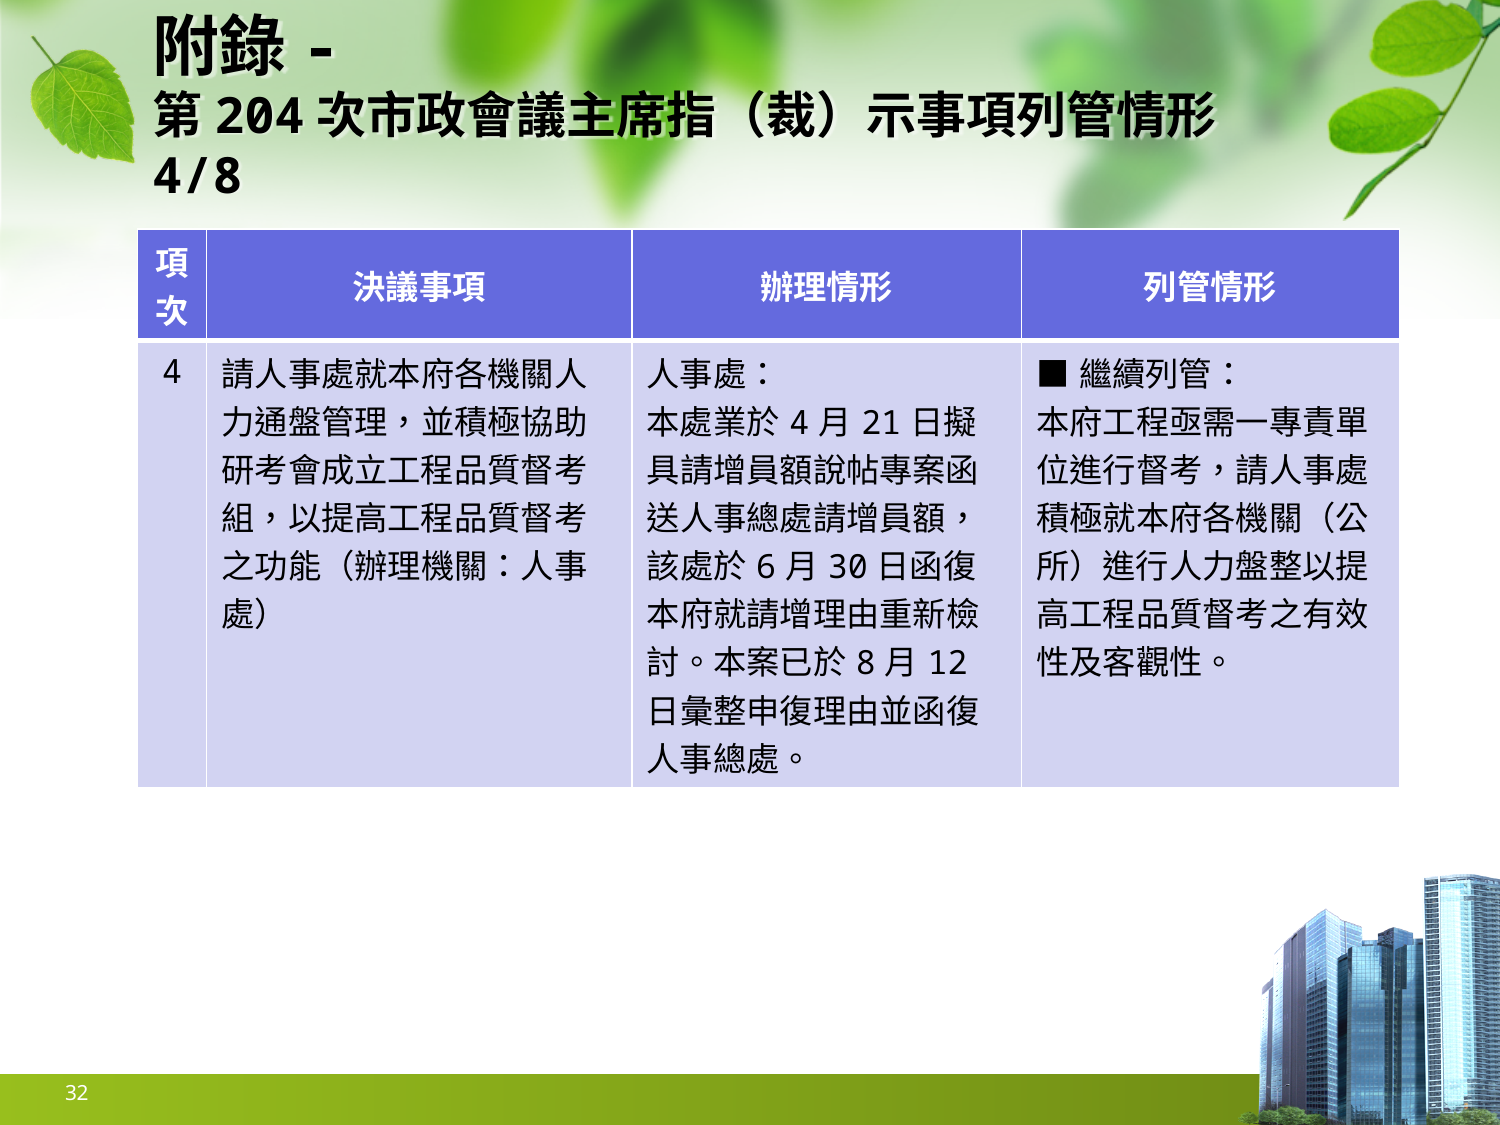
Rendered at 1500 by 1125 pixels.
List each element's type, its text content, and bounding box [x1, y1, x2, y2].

table_header 決議事項 [207, 230, 631, 338]
slide_number 32 [49, 1072, 138, 1113]
table_cell 人事處： 本處業於4月21日擬具請增員額說帖專案函送人事總處請增員額，該處於6月30日函復本府就請增理由重新檢討。本案已於8月12日彙整申復理由並函復人事總處。 [633, 343, 1021, 787]
table_header 列管情形 [1022, 230, 1399, 338]
table_cell 4 [138, 343, 206, 787]
table_header 項次 [138, 230, 206, 338]
list [147, 172, 1318, 228]
table_header 辦理情形 [633, 230, 1021, 338]
picture [0, 0, 1500, 319]
table_cell ■繼續列管： 本府工程亟需一專責單位進行督考，請人事處積極就本府各機關（公所）進行人力盤整以提高工程品質督考之有效性及客觀性。 [1022, 343, 1399, 787]
table_cell 請人事處就本府各機關人力通盤管理，並積極協助研考會成立工程品質督考組，以提高工程品質督考之功能（辦理機關：人事處） [207, 343, 631, 787]
title 附錄- 第204次市政會議主席指（裁）示事項列管情形 4/8 [137, 57, 1326, 151]
